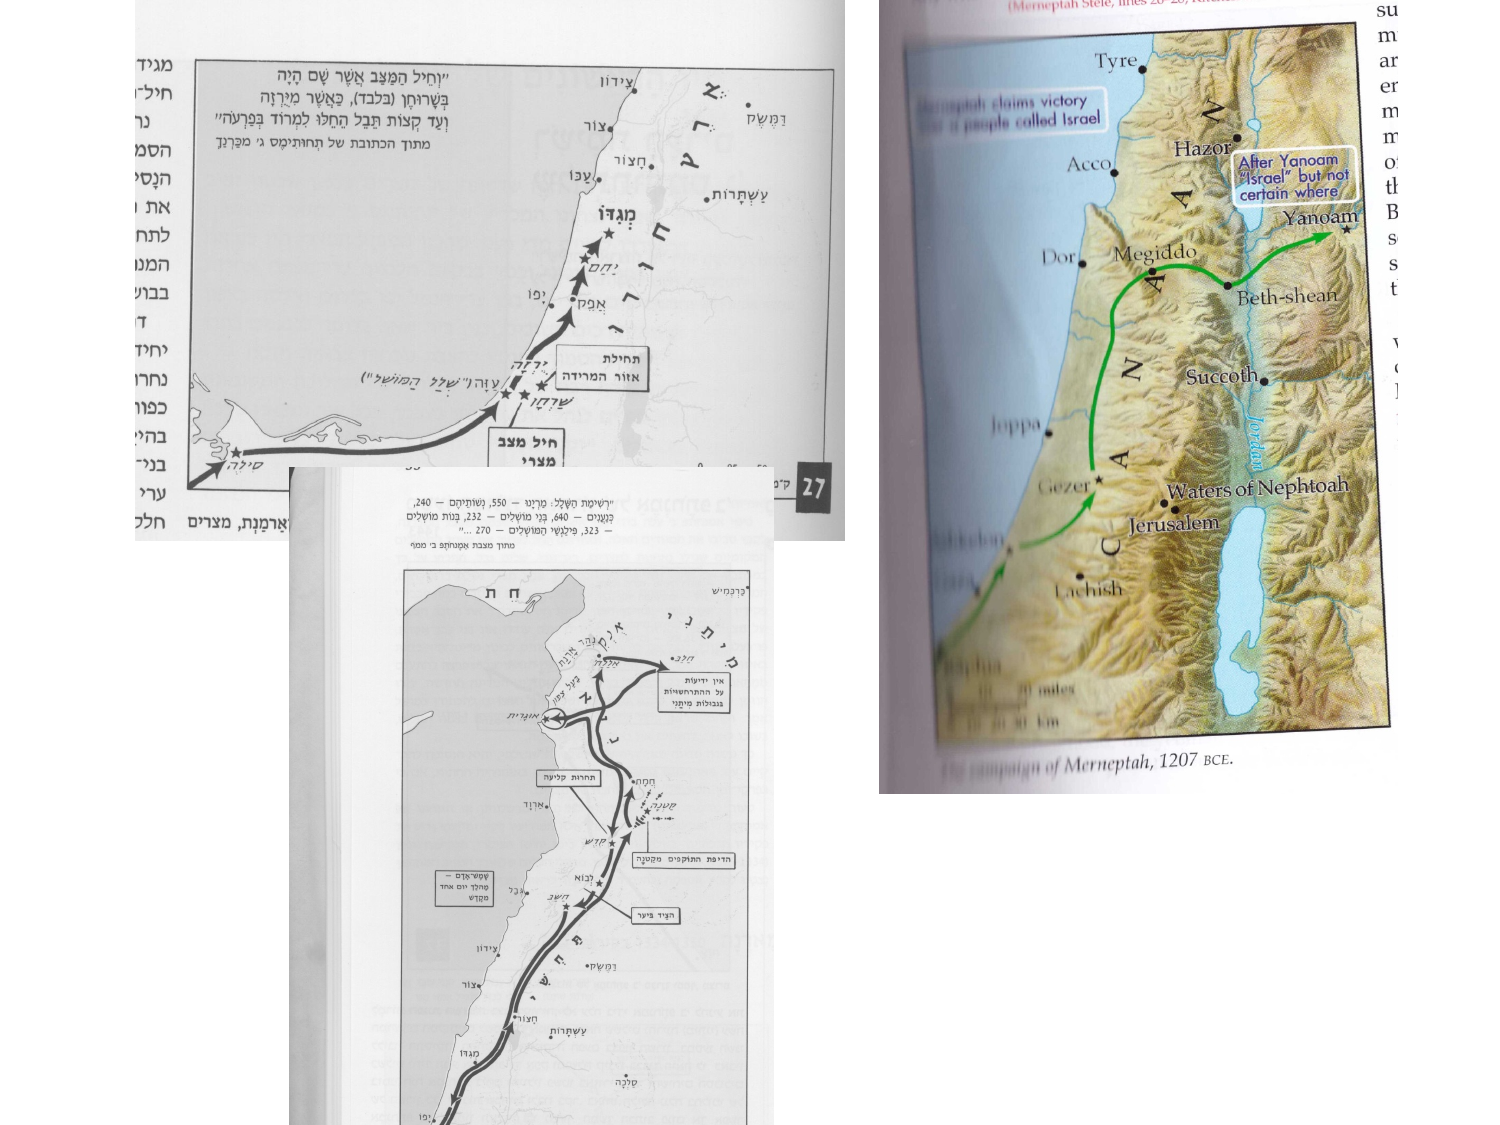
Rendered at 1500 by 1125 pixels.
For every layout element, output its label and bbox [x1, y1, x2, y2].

picture [135, 0, 845, 1125]
picture [879, 0, 1398, 794]
